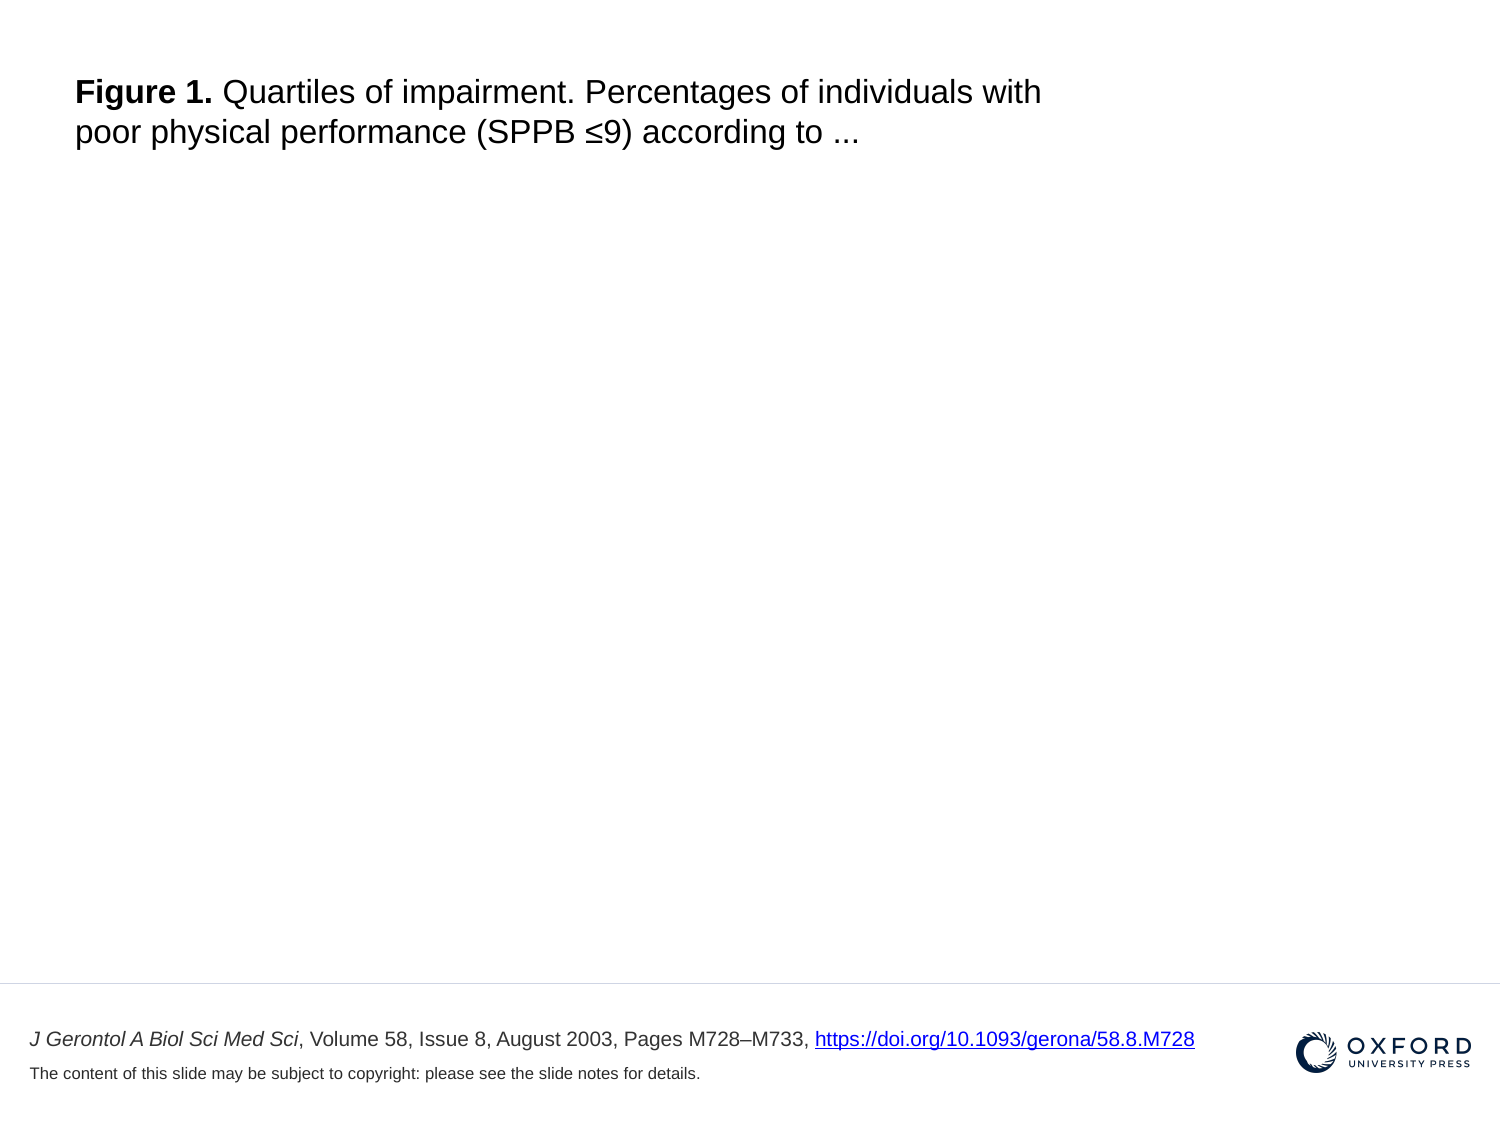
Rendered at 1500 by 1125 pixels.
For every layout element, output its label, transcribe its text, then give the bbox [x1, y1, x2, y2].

title Figure 1. Quartiles of impairment. Percentages of individuals with poor physical performance (SPPB ≤9) according to ... [75, 69, 1078, 171]
picture [1296, 1032, 1471, 1073]
footer J Gerontol A Biol Sci Med Sci, Volume 58, Issue 8, August 2003, Pages M728–M733, https://doi.org/10.1093/gerona/58.8.M728 The content of this slide may be subject to copyright: please see the slide notes for details. [0, 983, 1260, 1125]
